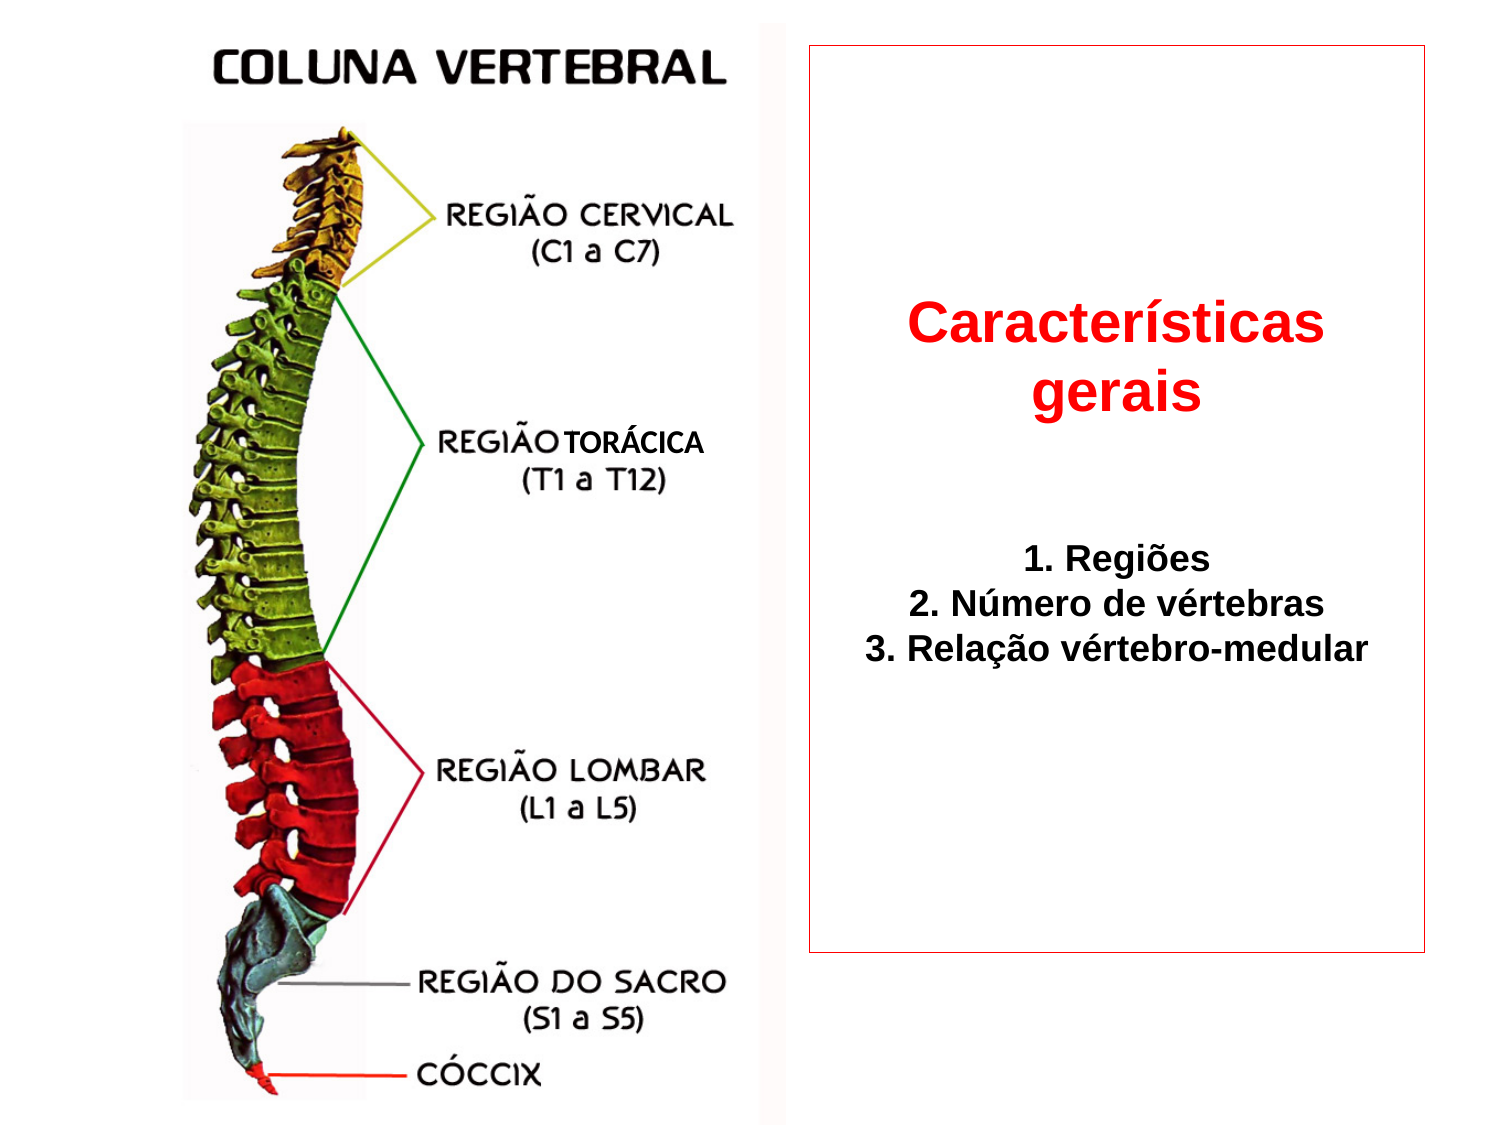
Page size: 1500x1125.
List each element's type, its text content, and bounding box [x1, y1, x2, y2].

title Características gerais 1. Regiões 2. Número de vértebras 3. Relação vértebro-medular [809, 45, 1425, 953]
picture [146, 22, 786, 1125]
